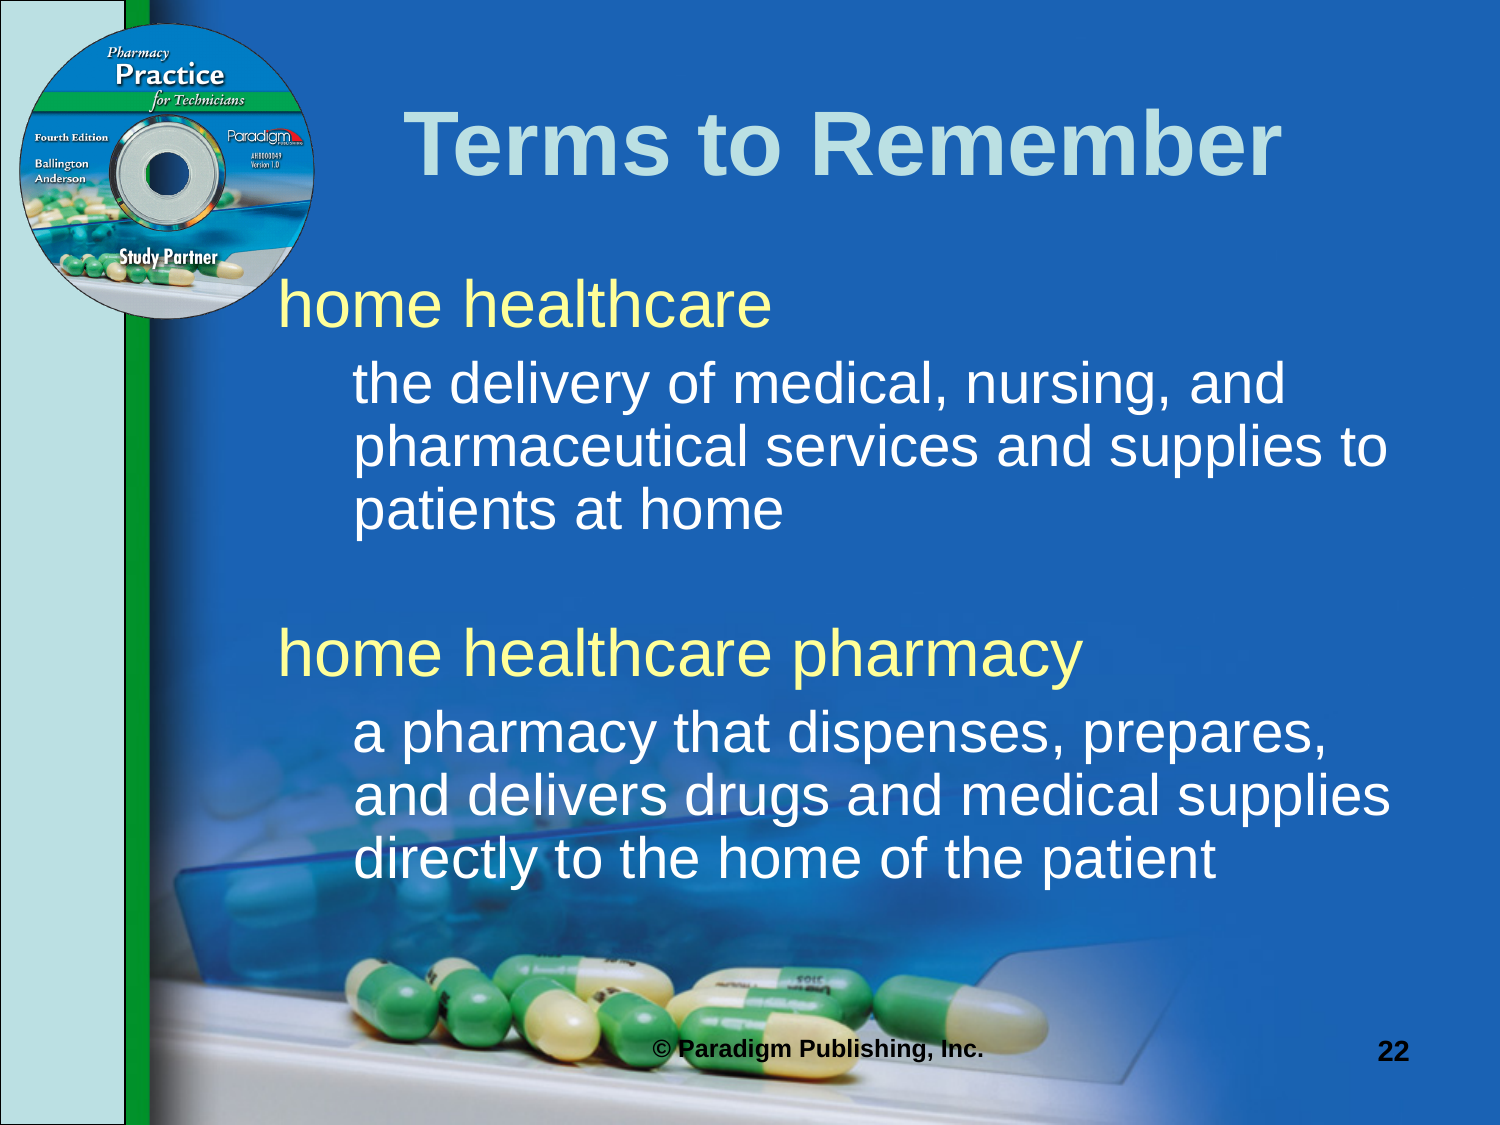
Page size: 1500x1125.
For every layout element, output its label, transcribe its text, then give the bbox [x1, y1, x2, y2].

title Terms to Remember [262, 44, 1426, 233]
list home healthcare the delivery of medical, nursing, and pharmaceutical services and supplies to patients at home home healthcare pharmacy a pharmacy that dispenses, prepares, and delivers drugs and medical supplies directly to the home of the patient [262, 262, 1426, 926]
slide_number 22 [1074, 1024, 1426, 1103]
footer © Paradigm Publishing, Inc. [575, 1025, 1063, 1104]
picture [0, 0, 1500, 1125]
